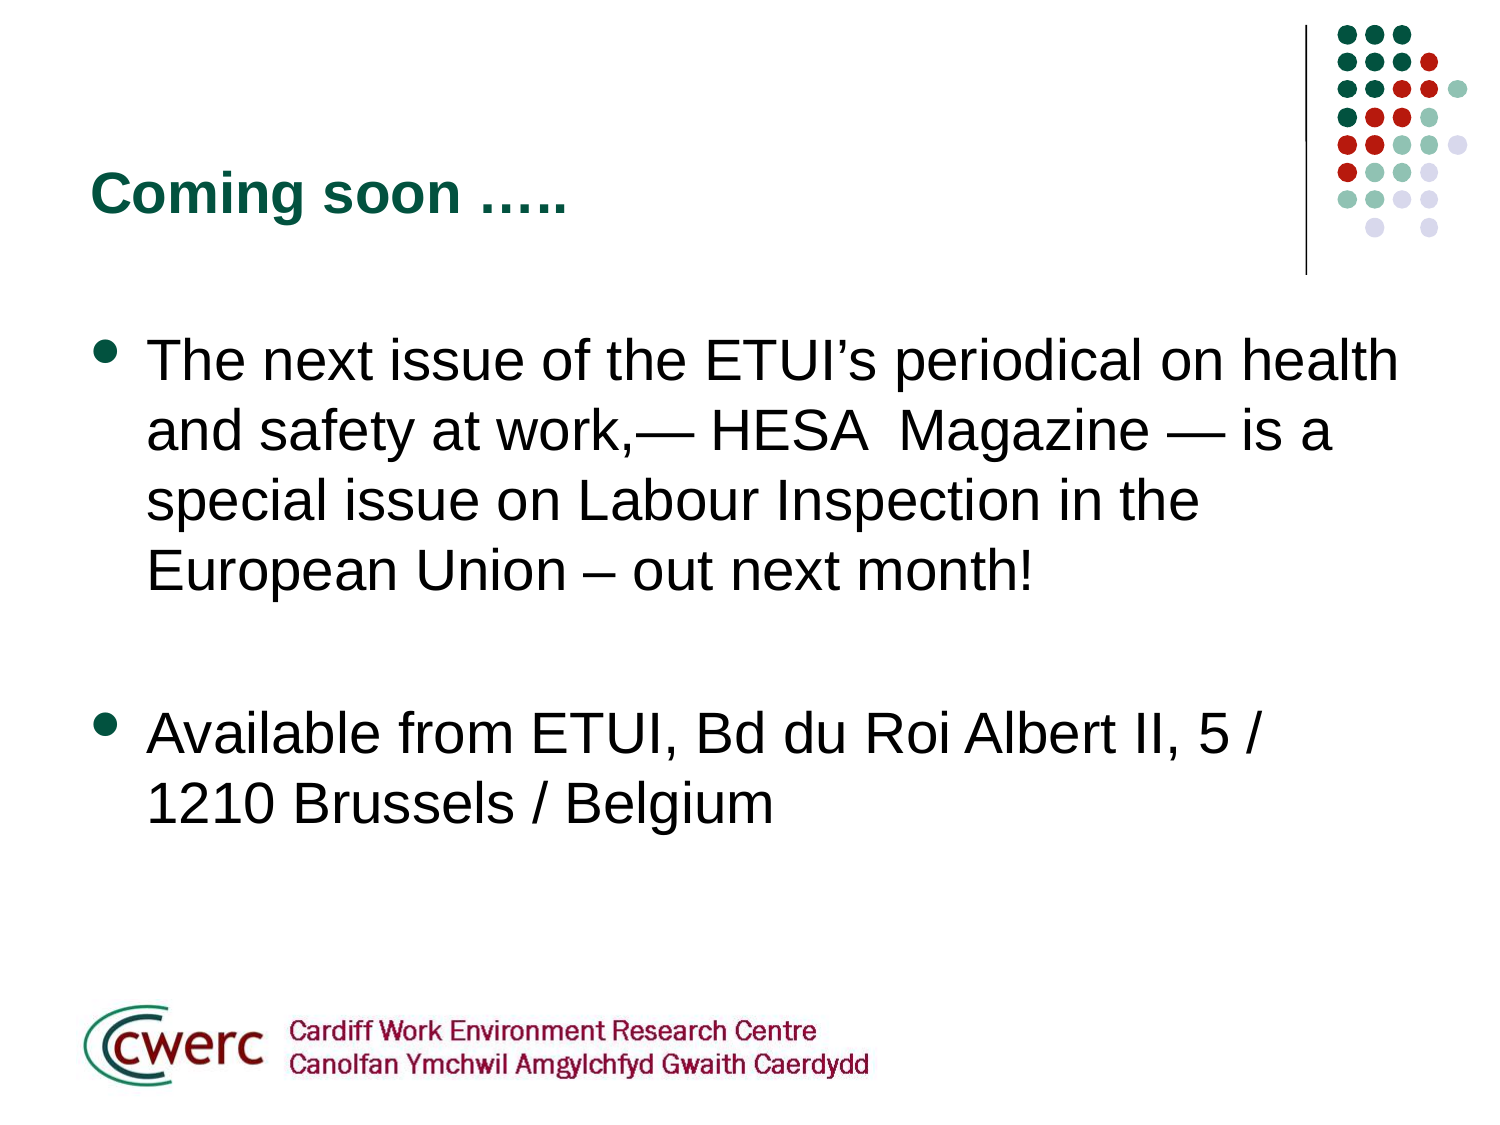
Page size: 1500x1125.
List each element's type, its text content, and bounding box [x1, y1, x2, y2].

title Coming soon ….. [75, 20, 1313, 233]
picture [76, 999, 899, 1101]
list The next issue of the ETUI’s periodical on health and safety at work,— HESA Magazine — is a special issue on Labour Inspection in the European Union – out next month! Available from ETUI, Bd du Roi Albert II, 5 / 1210 Brussels / Belgium [75, 314, 1425, 977]
